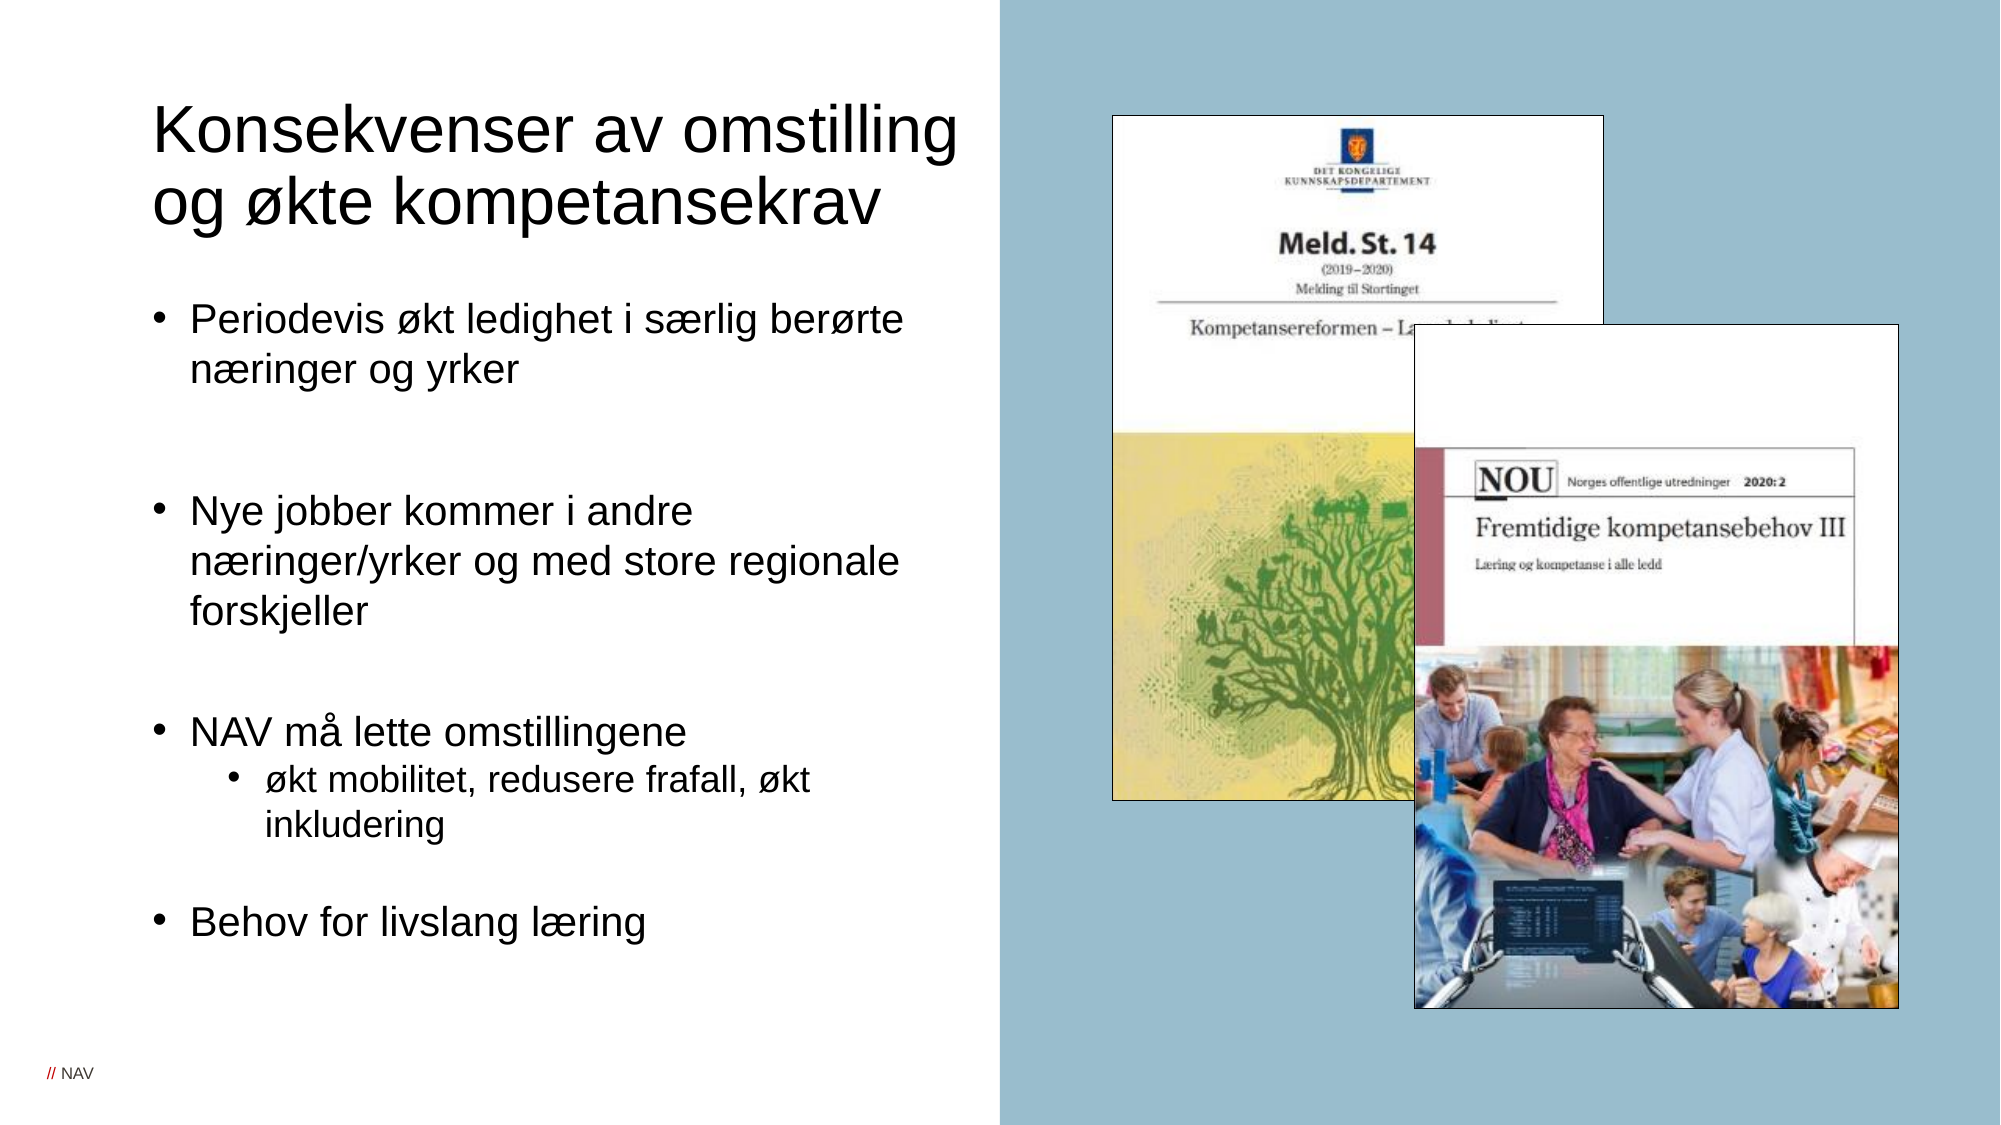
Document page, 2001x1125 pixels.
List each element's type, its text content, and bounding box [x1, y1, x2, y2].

title Konsekvenser av omstilling og økte kompetansekrav [137, 79, 980, 255]
list Periodevis økt ledighet i særlig berørte næringer og yrker Nye jobber kommer i andre næringer/yrker og med store regionale forskjeller NAV må lette omstillingene økt mobilitet, redusere frafall, økt inkludering Behov for livslang læring [137, 284, 980, 1006]
text_box [999, 0, 2000, 1125]
picture [1413, 324, 1899, 1009]
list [1112, 115, 1604, 801]
